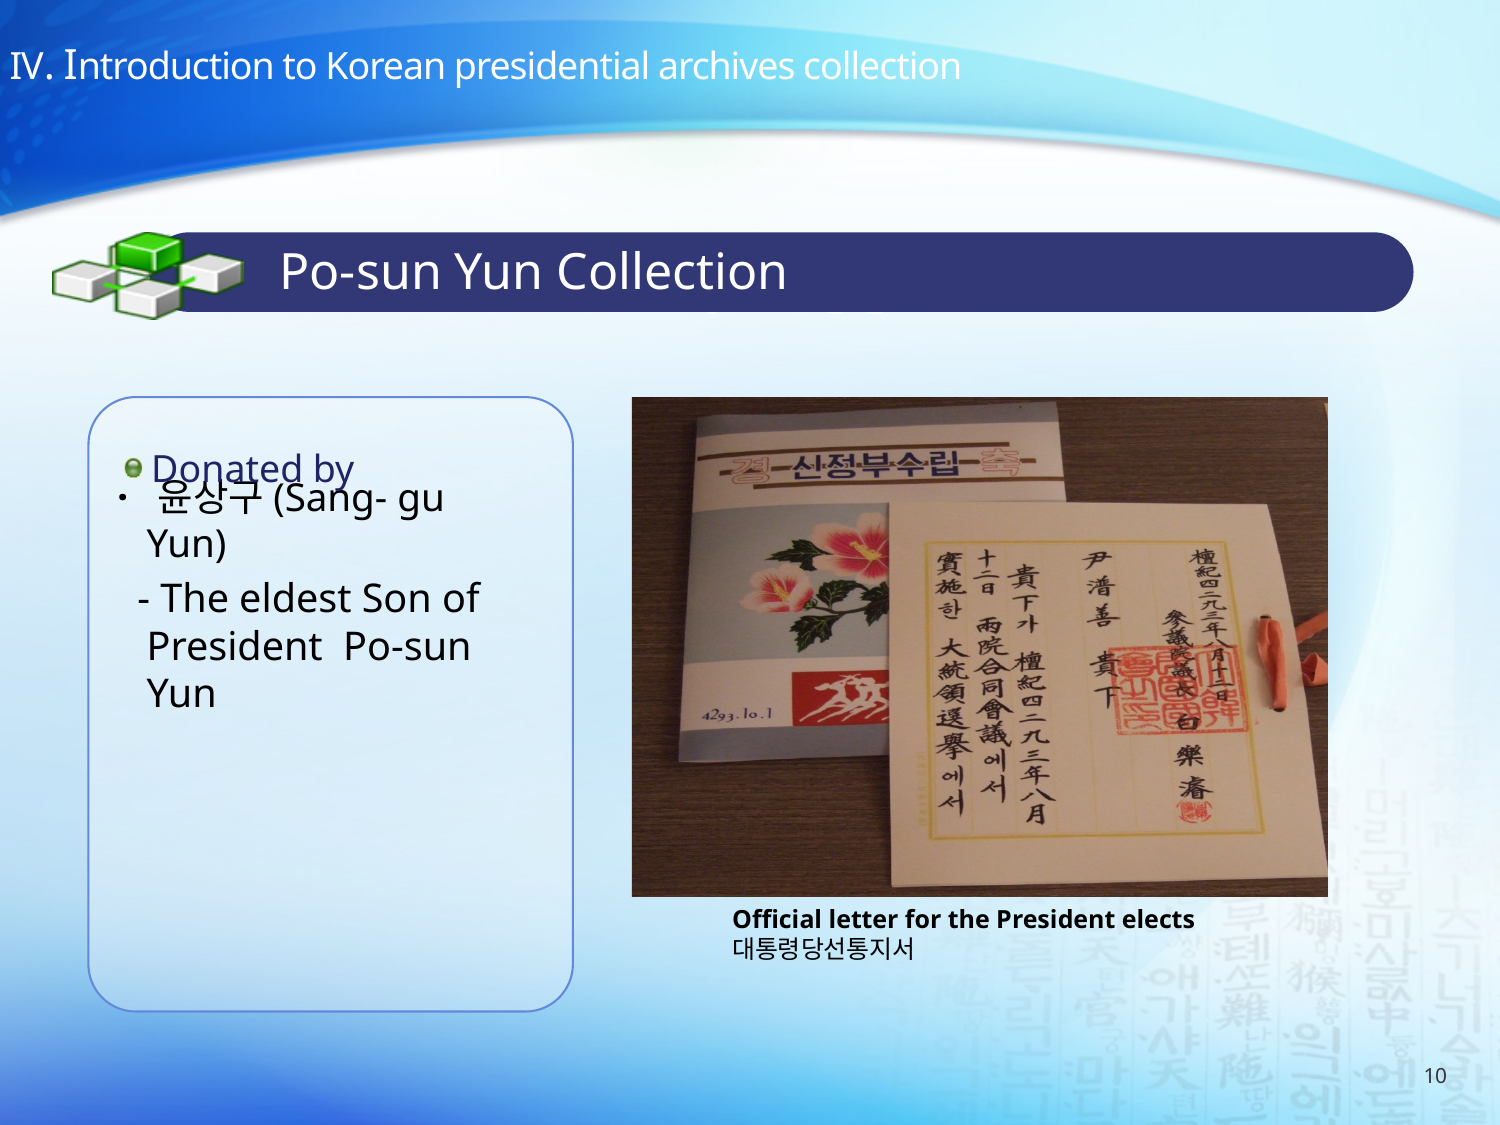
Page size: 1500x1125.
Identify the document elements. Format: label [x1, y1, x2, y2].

picture [0, 0, 1500, 1125]
text_box [113, 437, 374, 499]
